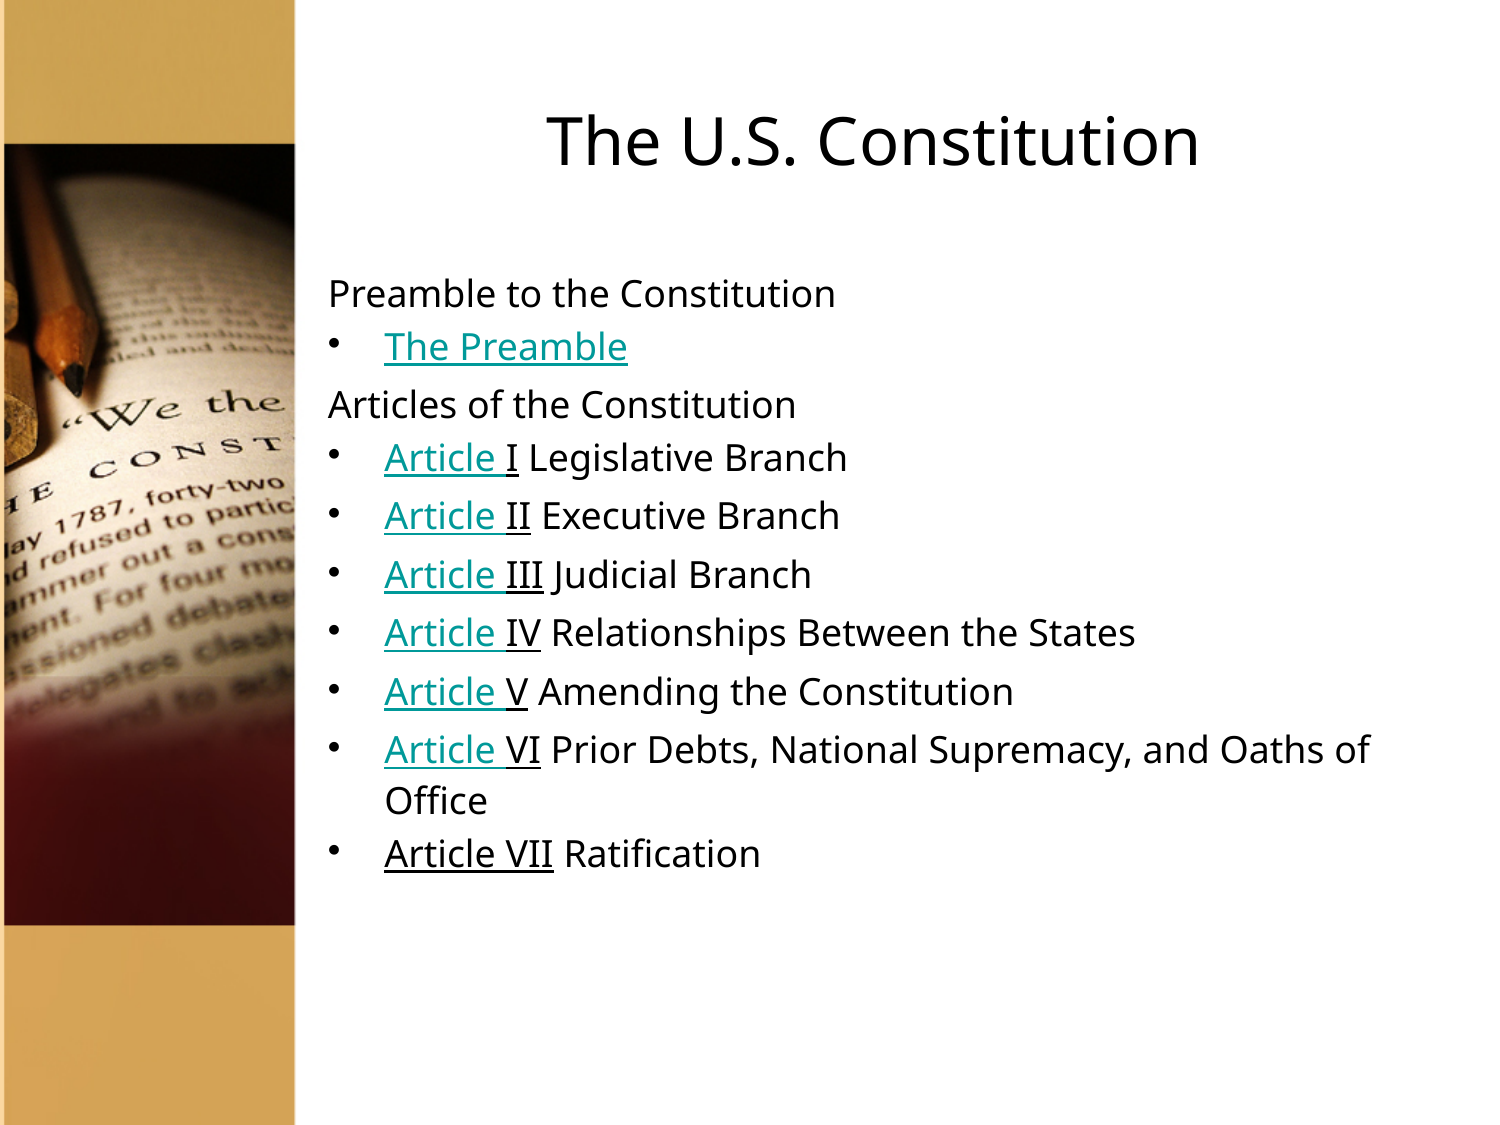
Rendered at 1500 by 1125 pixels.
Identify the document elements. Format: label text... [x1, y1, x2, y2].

title The U.S. Constitution [324, 44, 1426, 233]
list Preamble to the Constitution The Preamble Articles of the Constitution Article I Legislative Branch Article II Executive Branch Article III Judicial Branch Article IV Relationships Between the States Article V Amending the Constitution Article VI Prior Debts, National Supremacy, and Oaths of Office Article VII Ratification [312, 262, 1426, 1006]
picture [0, 0, 1500, 1125]
